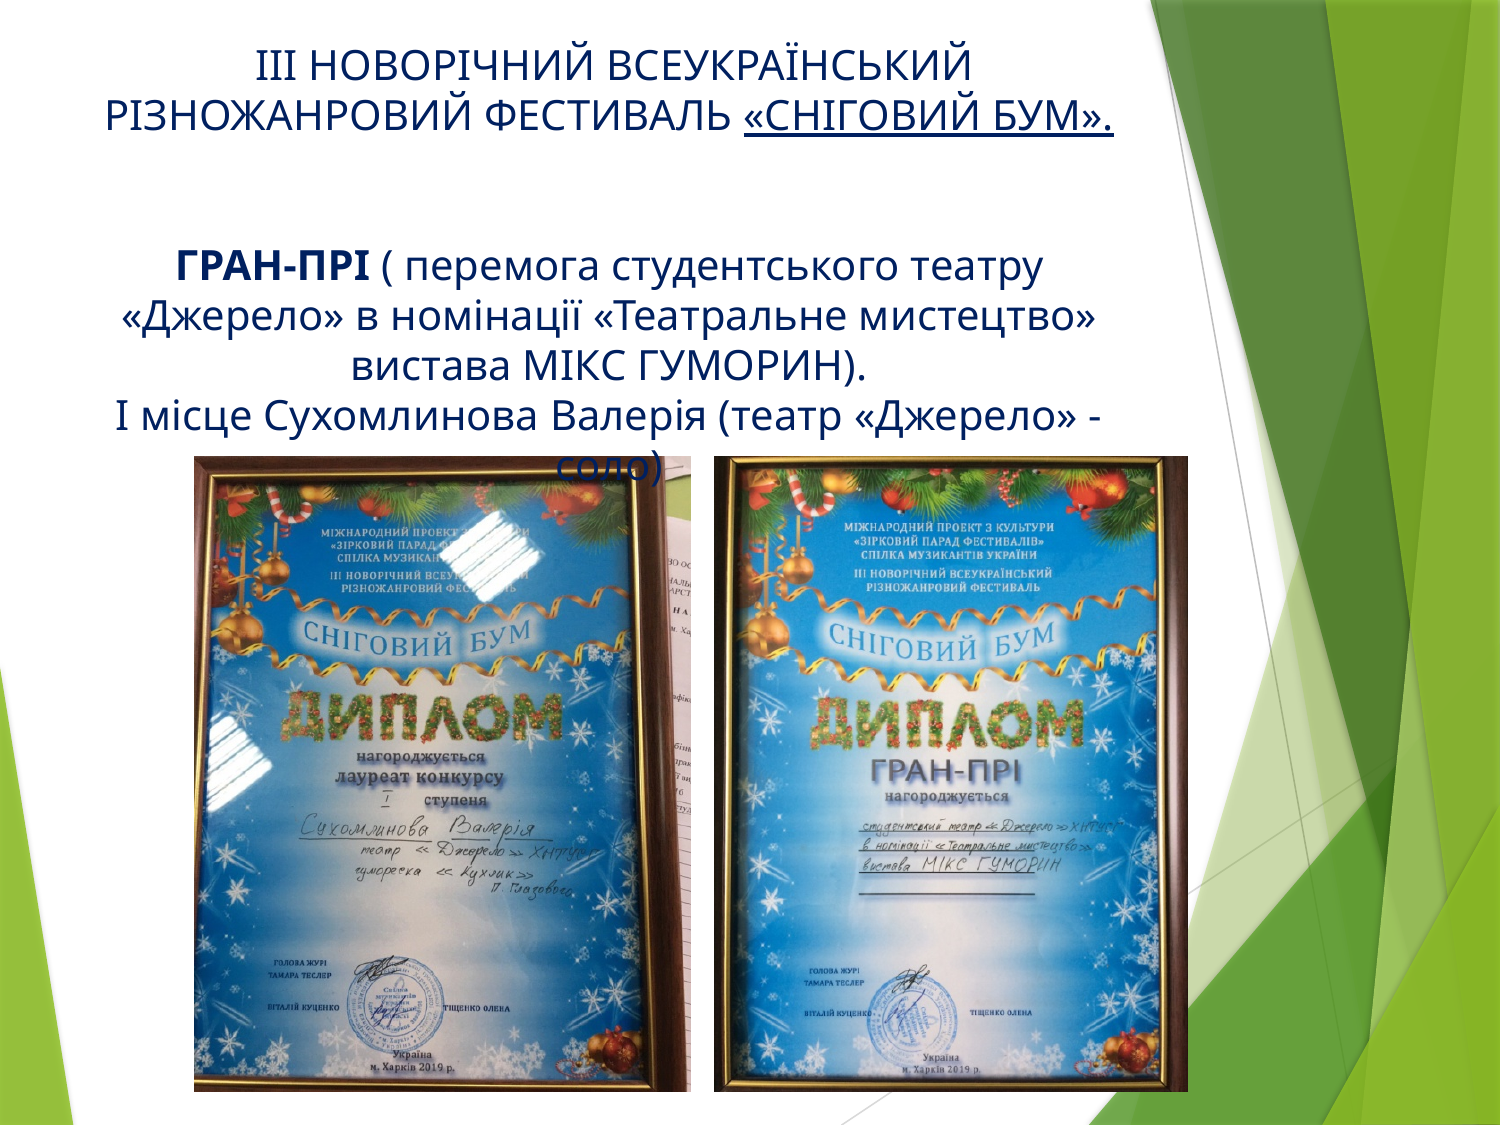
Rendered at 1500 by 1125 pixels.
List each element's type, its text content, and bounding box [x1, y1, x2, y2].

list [714, 455, 1188, 1092]
picture [194, 455, 692, 1093]
title III НОВОРІЧНИЙ ВСЕУКРАЇНСЬКИЙ РІЗНОЖАНРОВИЙ ФЕСТИВАЛЬ «СНІГОВИЙ БУМ». ГРАН-ПРІ ( перемога студентського театру «Джерело» в номінації «Театральне мистецтво» вистава МІКС ГУМОРИН). I місце Сухомлинова Валерія (театр «Джерело» - соло) [88, 30, 1130, 541]
